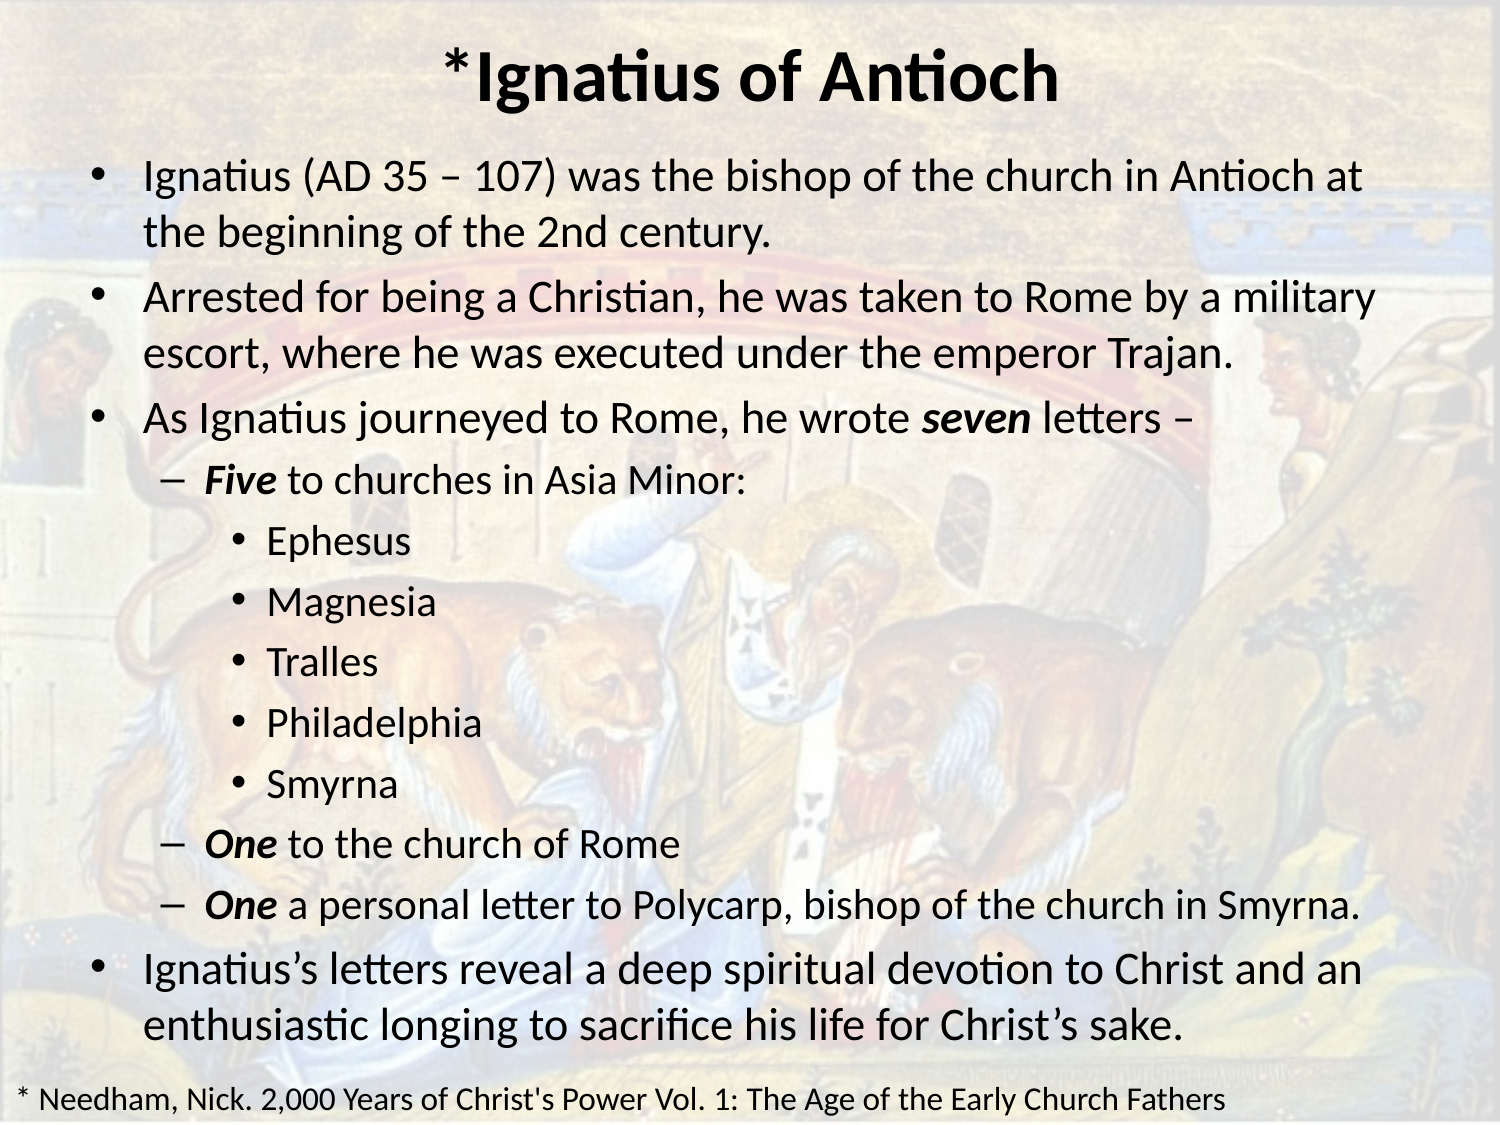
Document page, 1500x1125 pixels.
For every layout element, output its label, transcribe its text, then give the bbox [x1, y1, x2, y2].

title *Ignatius of Antioch [0, 4, 1500, 138]
text_box * Needham, Nick. 2,000 Years of Christ's Power Vol. 1: The Age of the Early Church Fathers [0, 1069, 1500, 1125]
list Ignatius (AD 35 – 107) was the bishop of the church in Antioch at the beginning of the 2nd century. Arrested for being a Christian, he was taken to Rome by a military escort, where he was executed under the emperor Trajan. As Ignatius journeyed to Rome, he wrote seven letters – Five to churches in Asia Minor: Ephesus Magnesia Tralles Philadelphia Smyrna One to the church of Rome One a personal letter to Polycarp, bishop of the church in Smyrna. Ignatius’s letters reveal a deep spiritual devotion to Christ and an enthusiastic longing to sacrifice his life for Christ’s sake. [75, 137, 1425, 1063]
